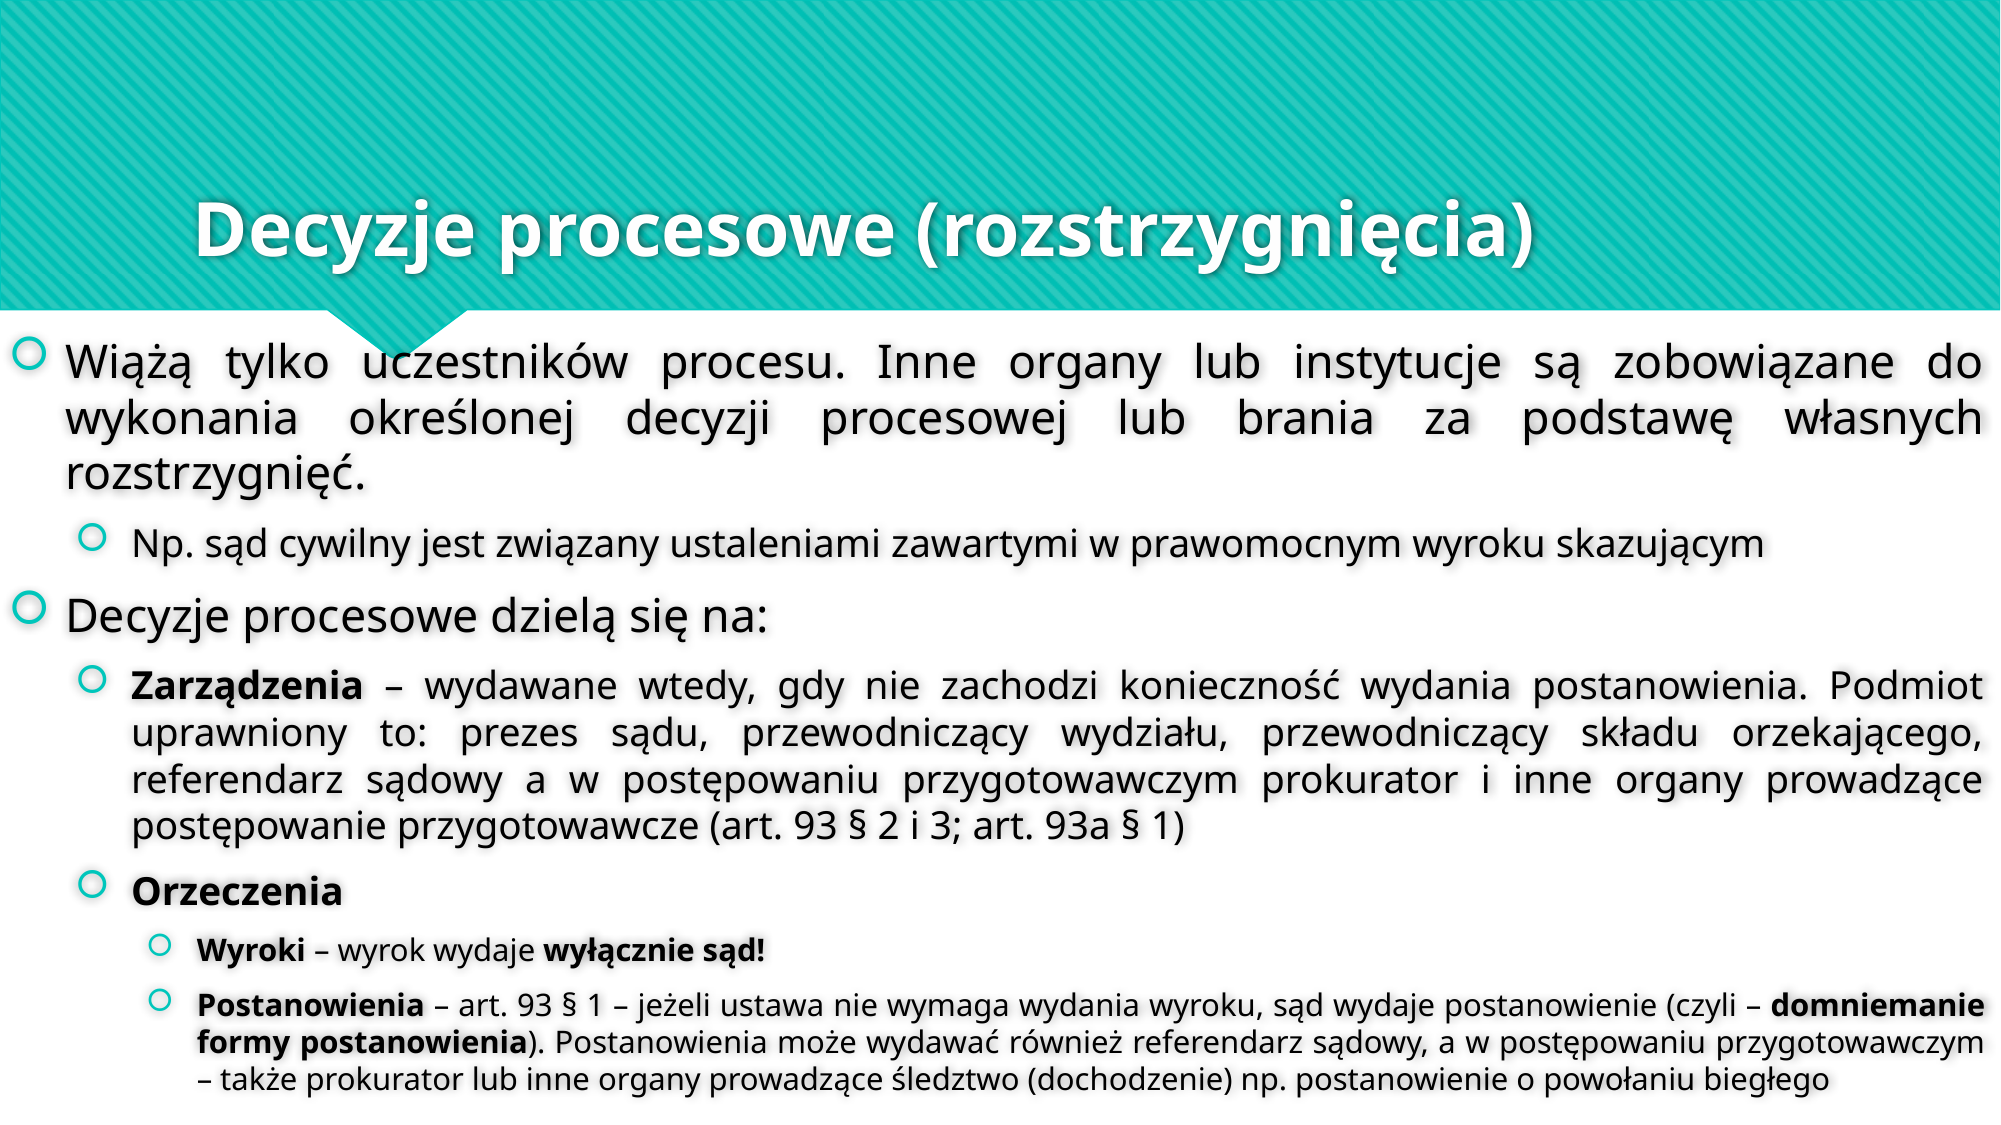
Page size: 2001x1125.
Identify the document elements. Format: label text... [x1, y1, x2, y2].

list Wiążą tylko uczestników procesu. Inne organy lub instytucje są zobowiązane do wykonania określonej decyzji procesowej lub brania za podstawę własnych rozstrzygnięć. Np. sąd cywilny jest związany ustaleniami zawartymi w prawomocnym wyroku skazującym Decyzje procesowe dzielą się na: Zarządzenia – wydawane wtedy, gdy nie zachodzi konieczność wydania postanowienia. Podmiot uprawniony to: prezes sądu, przewodniczący wydziału, przewodniczący składu orzekającego, referendarz sądowy a w postępowaniu przygotowawczym prokurator i inne organy prowadzące postępowanie przygotowawcze (art. 93 § 2 i 3; art. 93a § 1) Orzeczenia Wyroki – wyrok wydaje wyłącznie sąd! Postanowienia – art. 93 § 1 – jeżeli ustawa nie wymaga wydania wyroku, sąd wydaje postanowienie (czyli – domniemanie formy postanowienia). Postanowienia może wydawać również referendarz sądowy, a w postępowaniu przygotowawczym – także prokurator lub inne organy prowadzące śledztwo (dochodzenie) np. postanowienie o powołaniu biegłego [0, 312, 2000, 1117]
title Decyzje procesowe (rozstrzygnięcia) [177, 33, 1773, 280]
